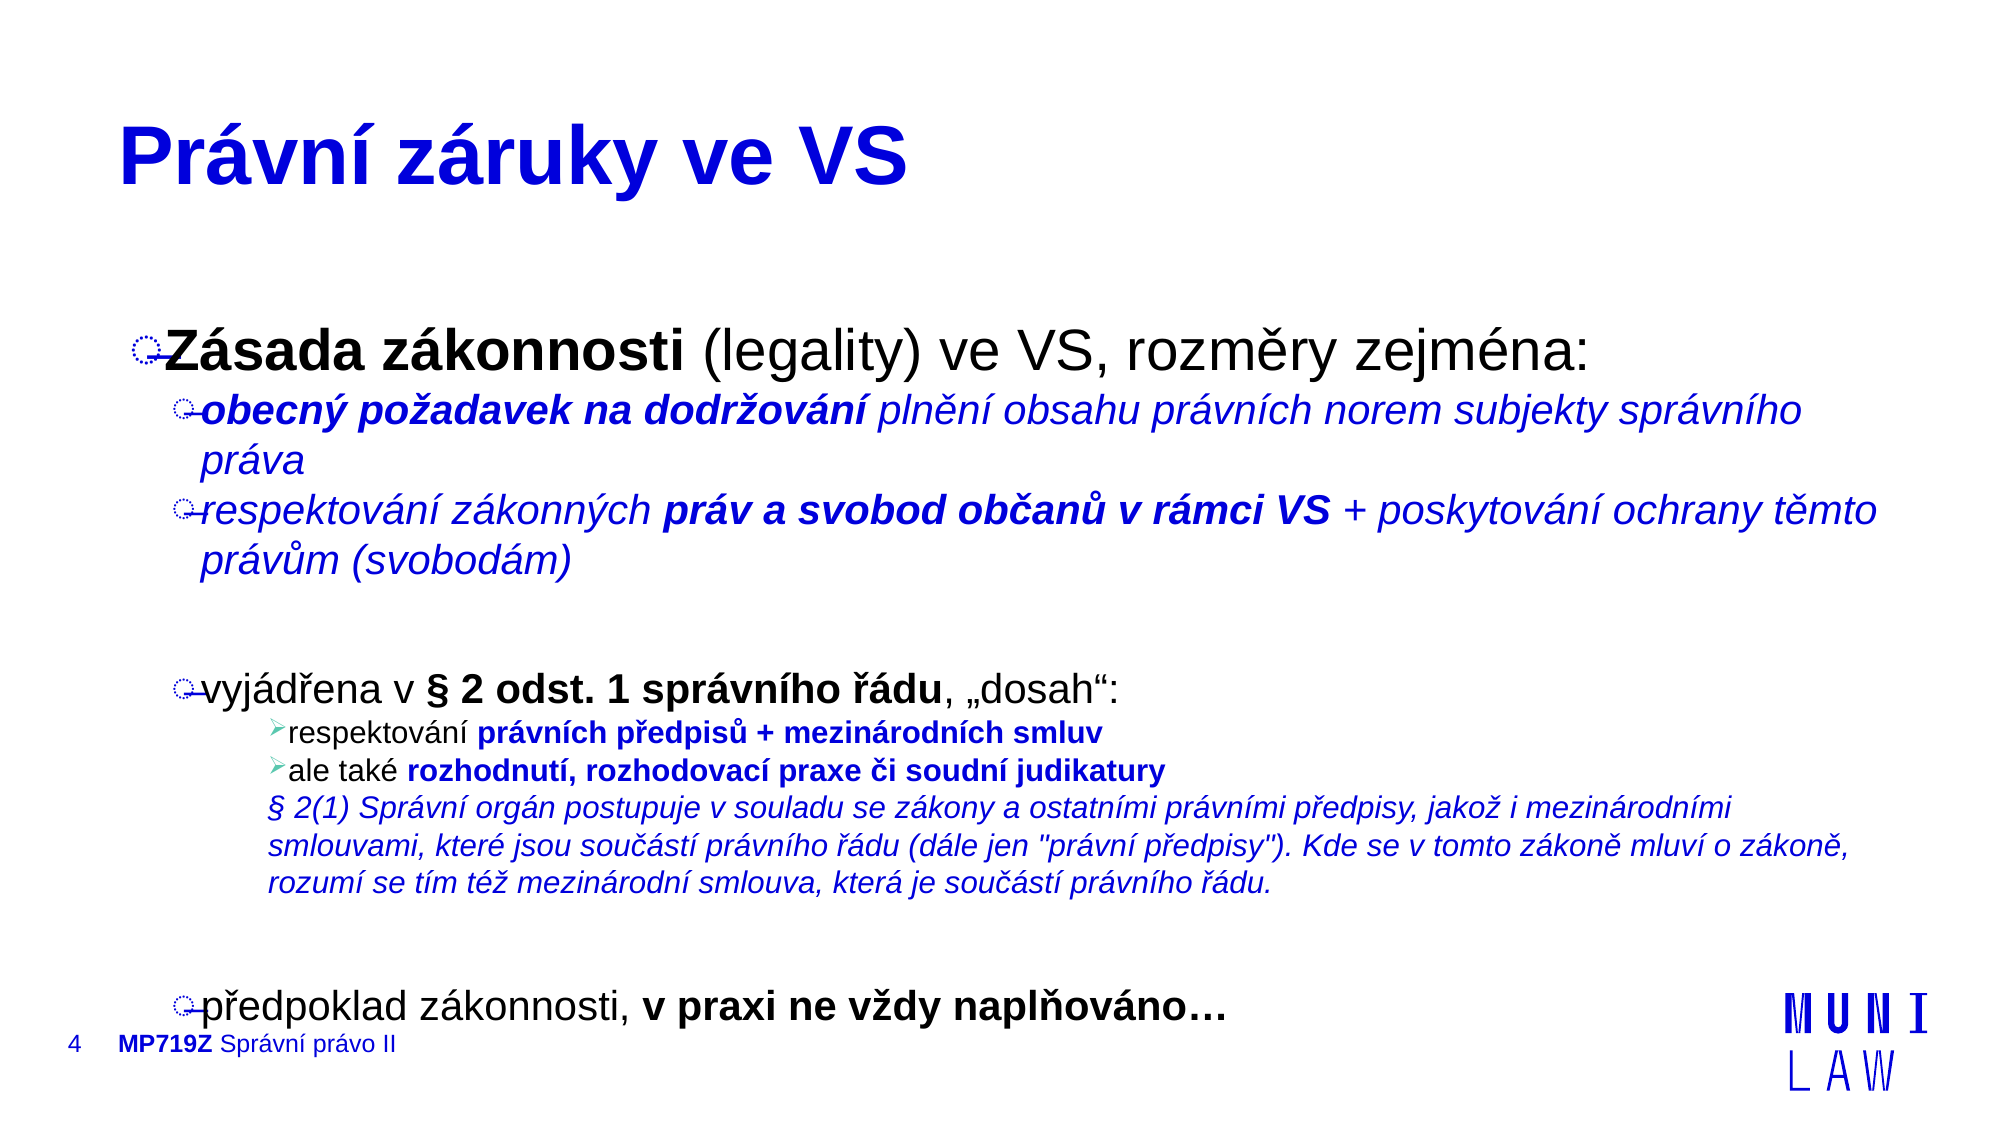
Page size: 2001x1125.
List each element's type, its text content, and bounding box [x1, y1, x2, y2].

slide_number 4 [67, 1021, 110, 1063]
footer MP719Z Správní právo II [118, 1021, 1418, 1063]
title Právní záruky ve VS [118, 118, 1883, 193]
list Zásada zákonnosti (legality) ve VS, rozměry zejména: obecný požadavek na dodržování plnění obsahu právních norem subjekty správního práva respektování zákonných práv a svobod občanů v rámci VS + poskytování ochrany těmto právům (svobodám) vyjádřena v § 2 odst. 1 správního řádu, „dosah“: respektování právních předpisů + mezinárodních smluv ale také rozhodnutí, rozhodovací praxe či soudní judikatury § 2(1) Správní orgán postupuje v souladu se zákony a ostatními právními předpisy, jakož i mezinárodními smlouvami, které jsou součástí právního řádu (dále jen "právní předpisy"). Kde se v tomto zákoně mluví o zákoně, rozumí se tím též mezinárodní smlouva, která je součástí právního řádu. předpoklad zákonnosti, v praxi ne vždy naplňováno… [118, 277, 1883, 957]
